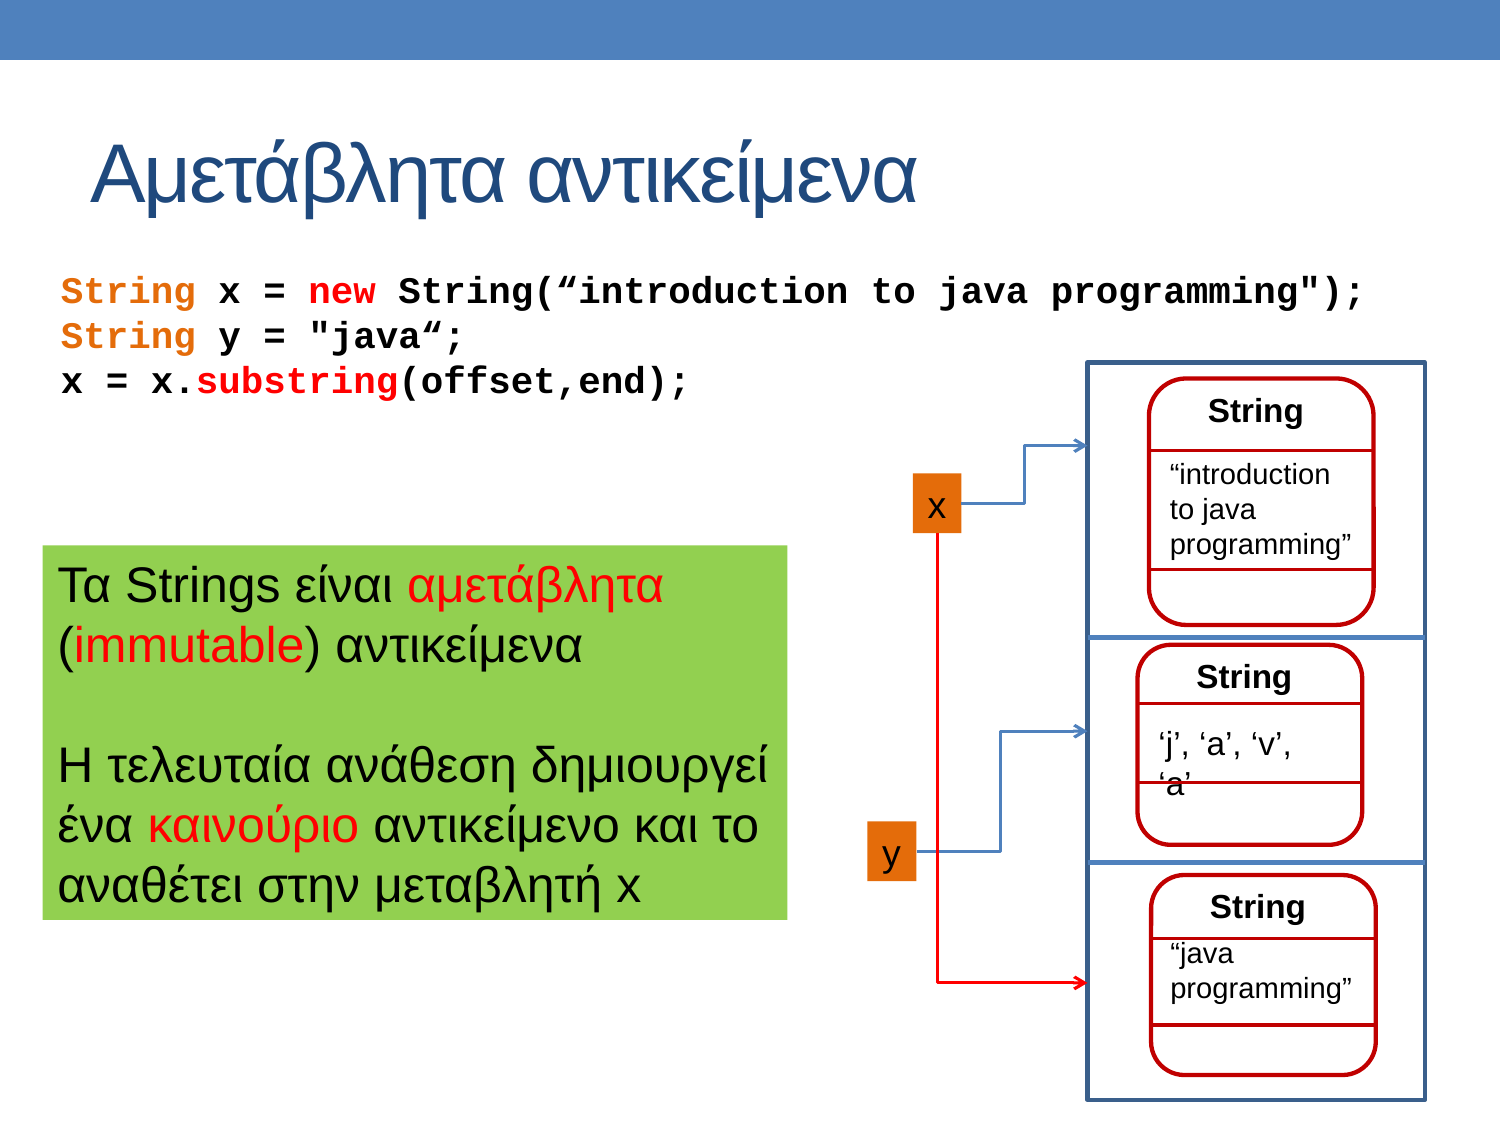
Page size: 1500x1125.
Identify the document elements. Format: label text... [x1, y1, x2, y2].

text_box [1137, 644, 1363, 846]
text_box y [867, 843, 917, 882]
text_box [916, 843, 1088, 853]
text_box String x = new String(“introduction to java programming"); String y = "java“; x = x.substring(offset,end); [46, 258, 1381, 409]
text_box [1085, 409, 1149, 680]
text_box Τα Strings είναι αμετάβλητα (immutable) αντικείμενα Η τελευταία ανάθεση δημιουργεί ένα καινούριο αντικείμενο και το αναθέτει στην μεταβλητή x [42, 545, 788, 920]
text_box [1150, 874, 1377, 1076]
title Αμετάβλητα αντικείμενα [75, 87, 1425, 250]
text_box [787, 683, 1237, 834]
text_box [1381, 360, 1427, 635]
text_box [961, 445, 1088, 504]
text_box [1148, 378, 1377, 626]
text_box x [912, 473, 962, 534]
text_box [1085, 645, 1427, 1102]
